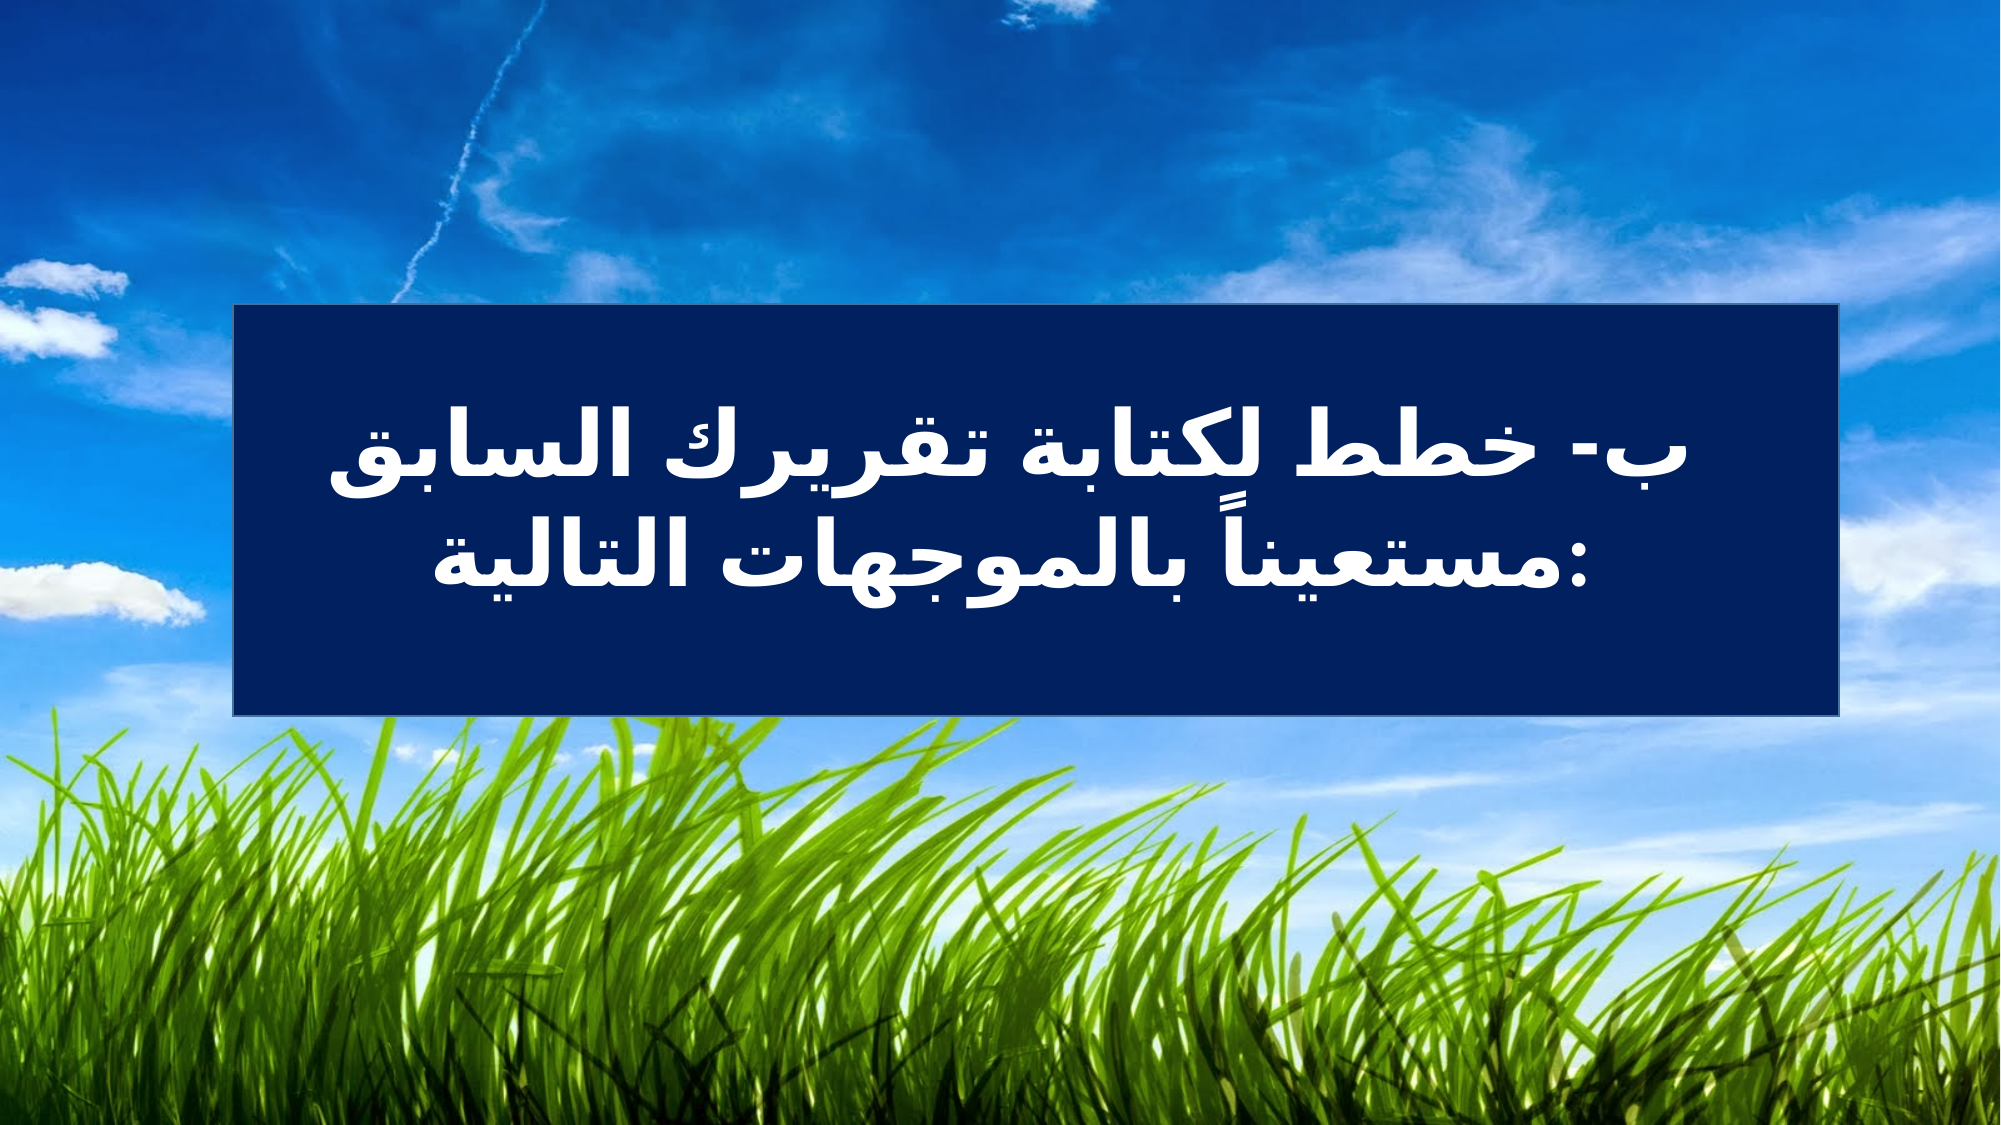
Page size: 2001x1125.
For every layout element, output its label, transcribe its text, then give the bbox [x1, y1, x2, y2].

text_box [232, 303, 1840, 717]
picture [0, 0, 2001, 1125]
text_box ب- خطط لكتابة تقريرك السابق مستعيناً بالموجهات التالية: [258, 377, 1763, 613]
